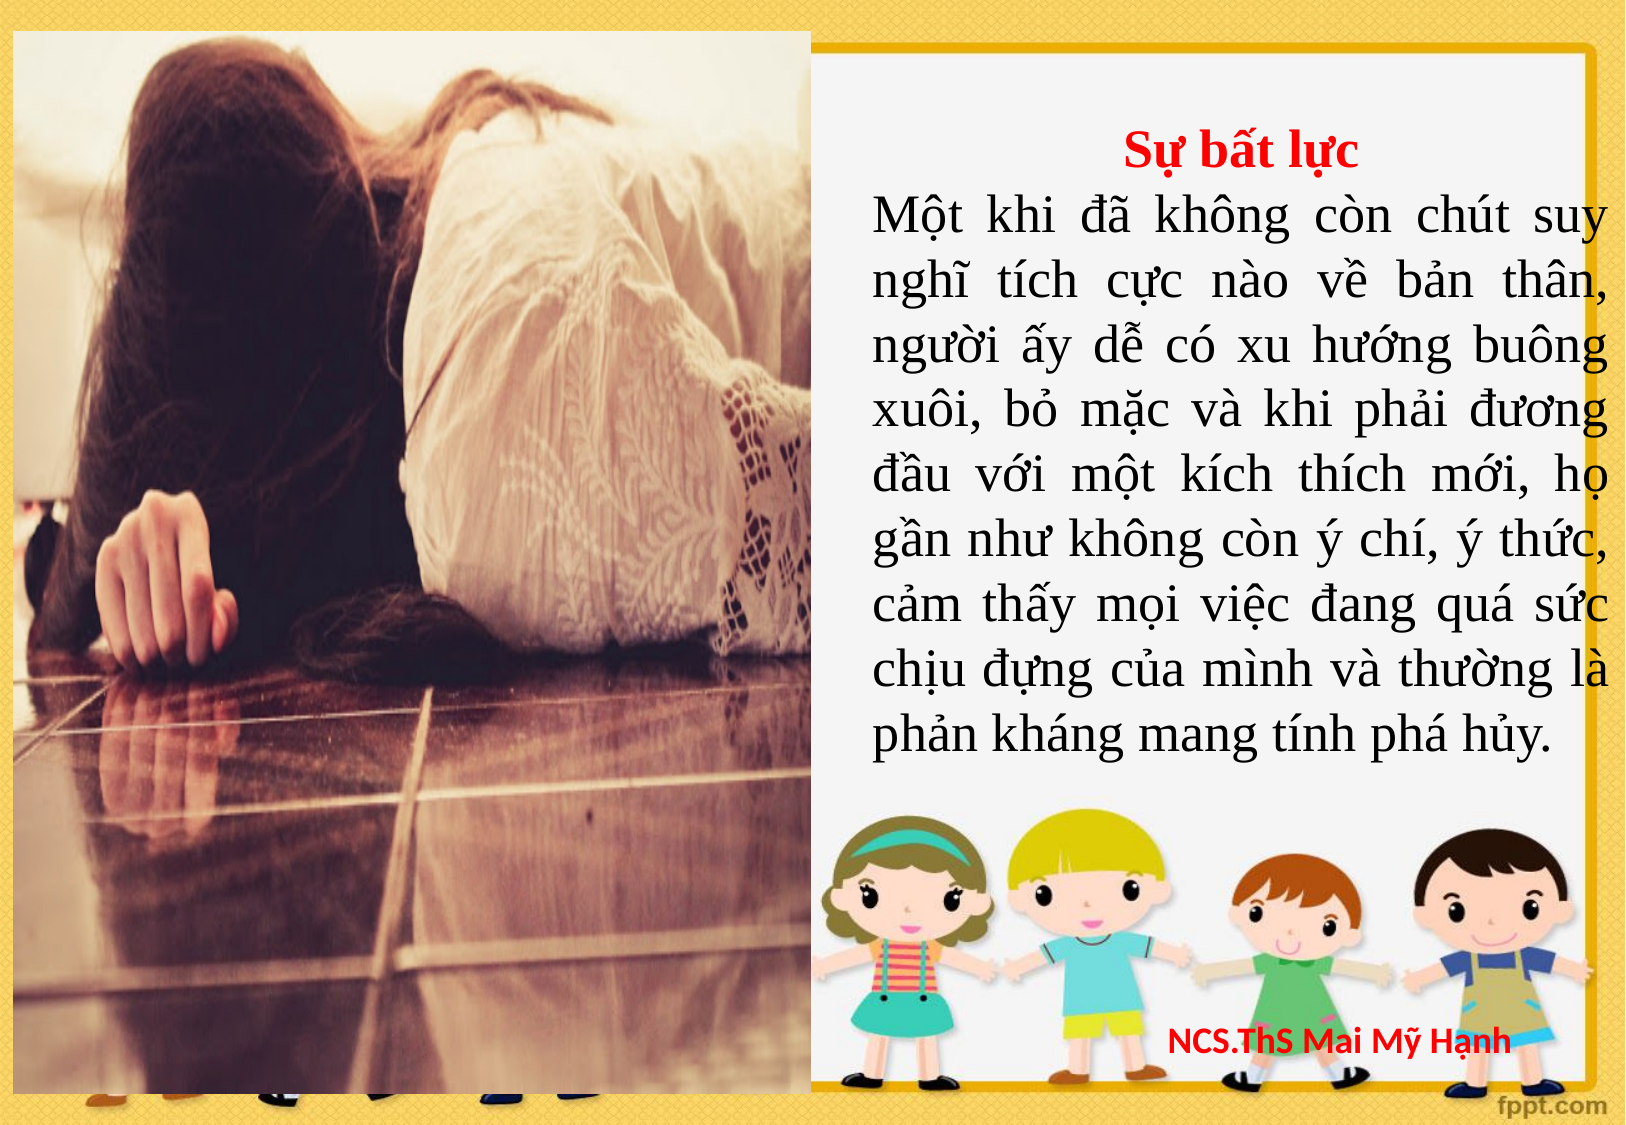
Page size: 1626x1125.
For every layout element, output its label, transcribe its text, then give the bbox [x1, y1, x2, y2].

text_box Sự bất lực Một khi đã không còn chút suy nghĩ tích cực nào về bản thân, người ấy dễ có xu hướng buông xuôi, bỏ mặc và khi phải đương đầu với một kích thích mới, họ gần như không còn ý chí, ý thức, cảm thấy mọi việc đang quá sức chịu đựng của mình và thường là phản kháng mang tính phá hủy. [858, 105, 1625, 835]
picture [0, 0, 1626, 1125]
text_box NCS.ThS Mai Mỹ Hạnh [1152, 1008, 1611, 1069]
